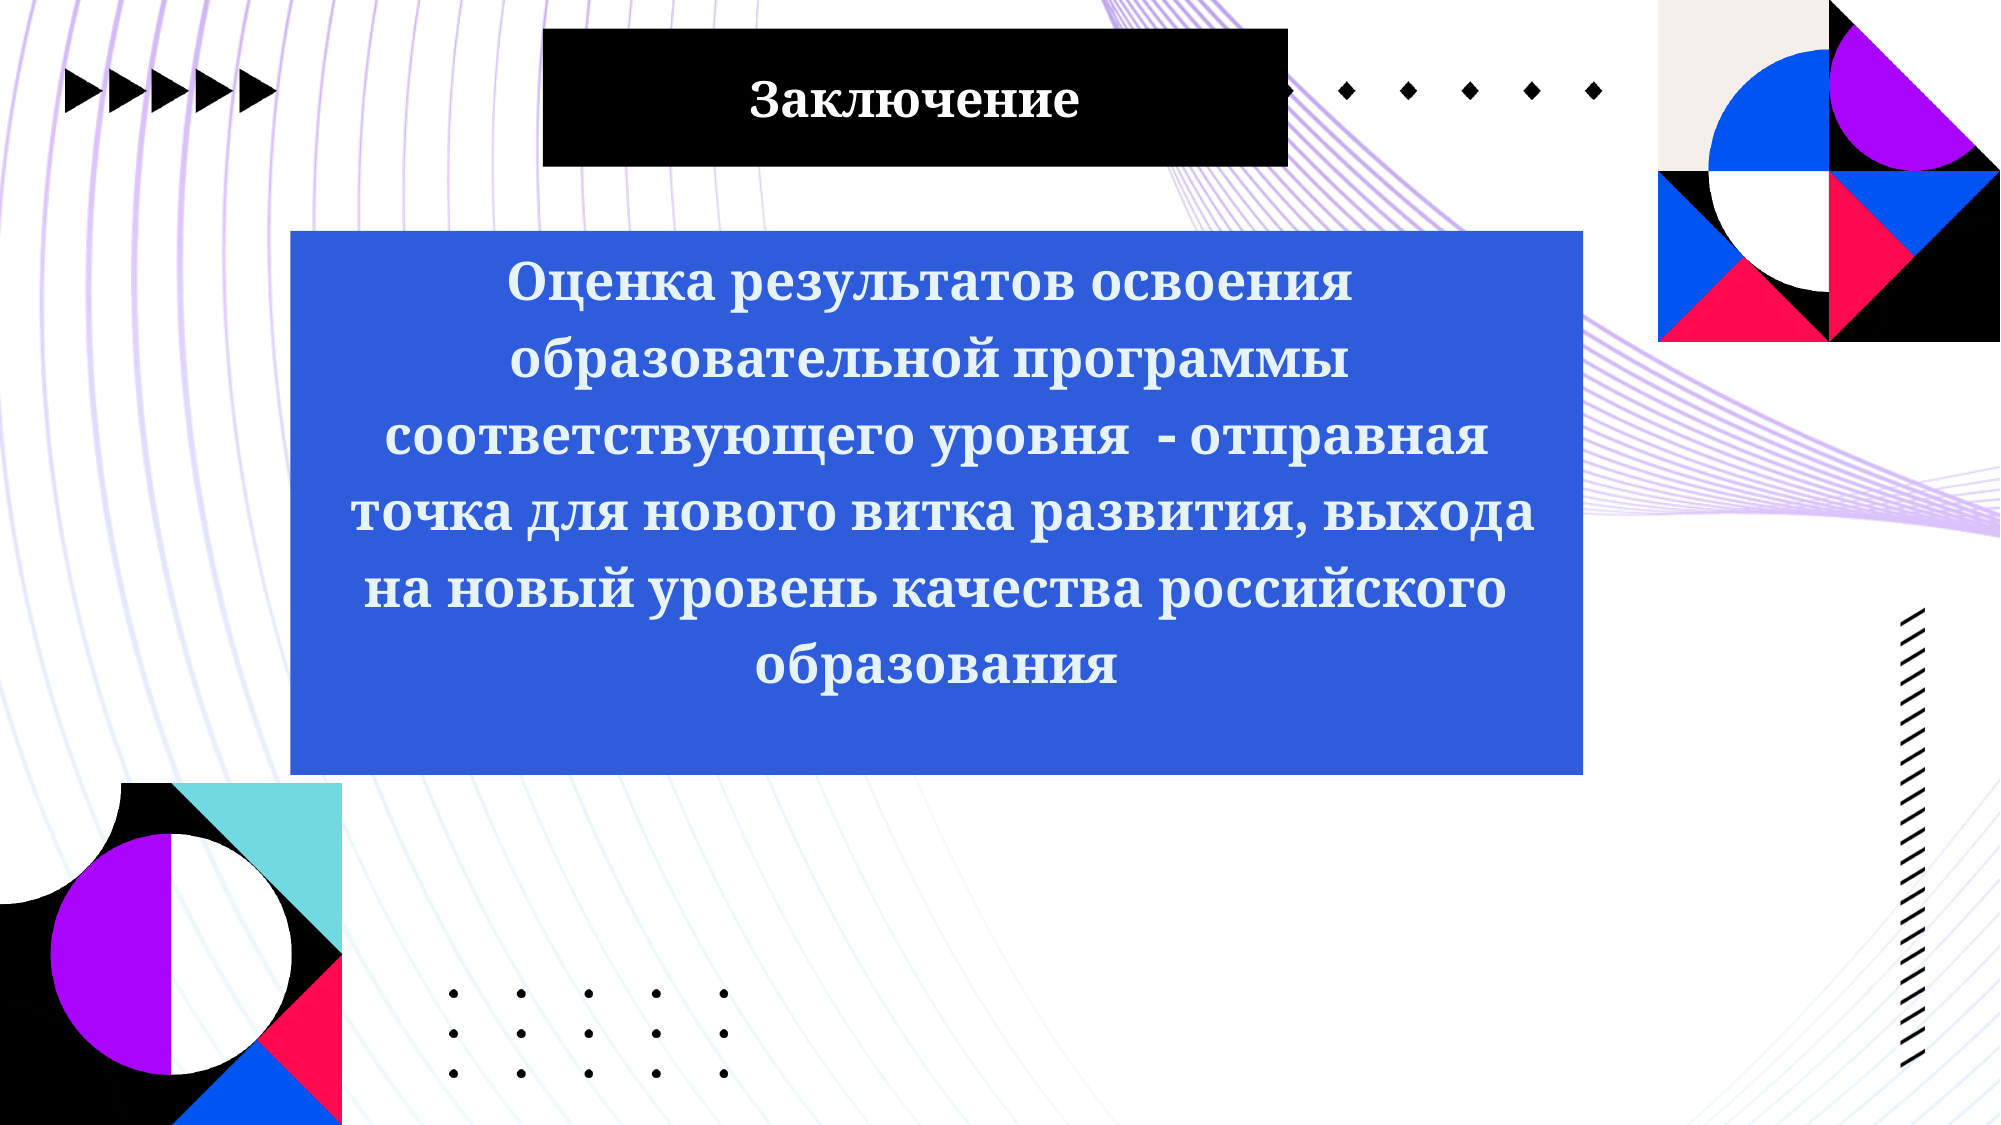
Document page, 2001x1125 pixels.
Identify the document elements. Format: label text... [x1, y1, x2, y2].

picture [0, 0, 2000, 1125]
text_box Оценка результатов освоения образовательной программы соответствующего уровня  отправная точка для нового витка развития, выхода на новый уровень качества российского образования [290, 230, 1584, 775]
text_box Заключение [542, 27, 1289, 168]
